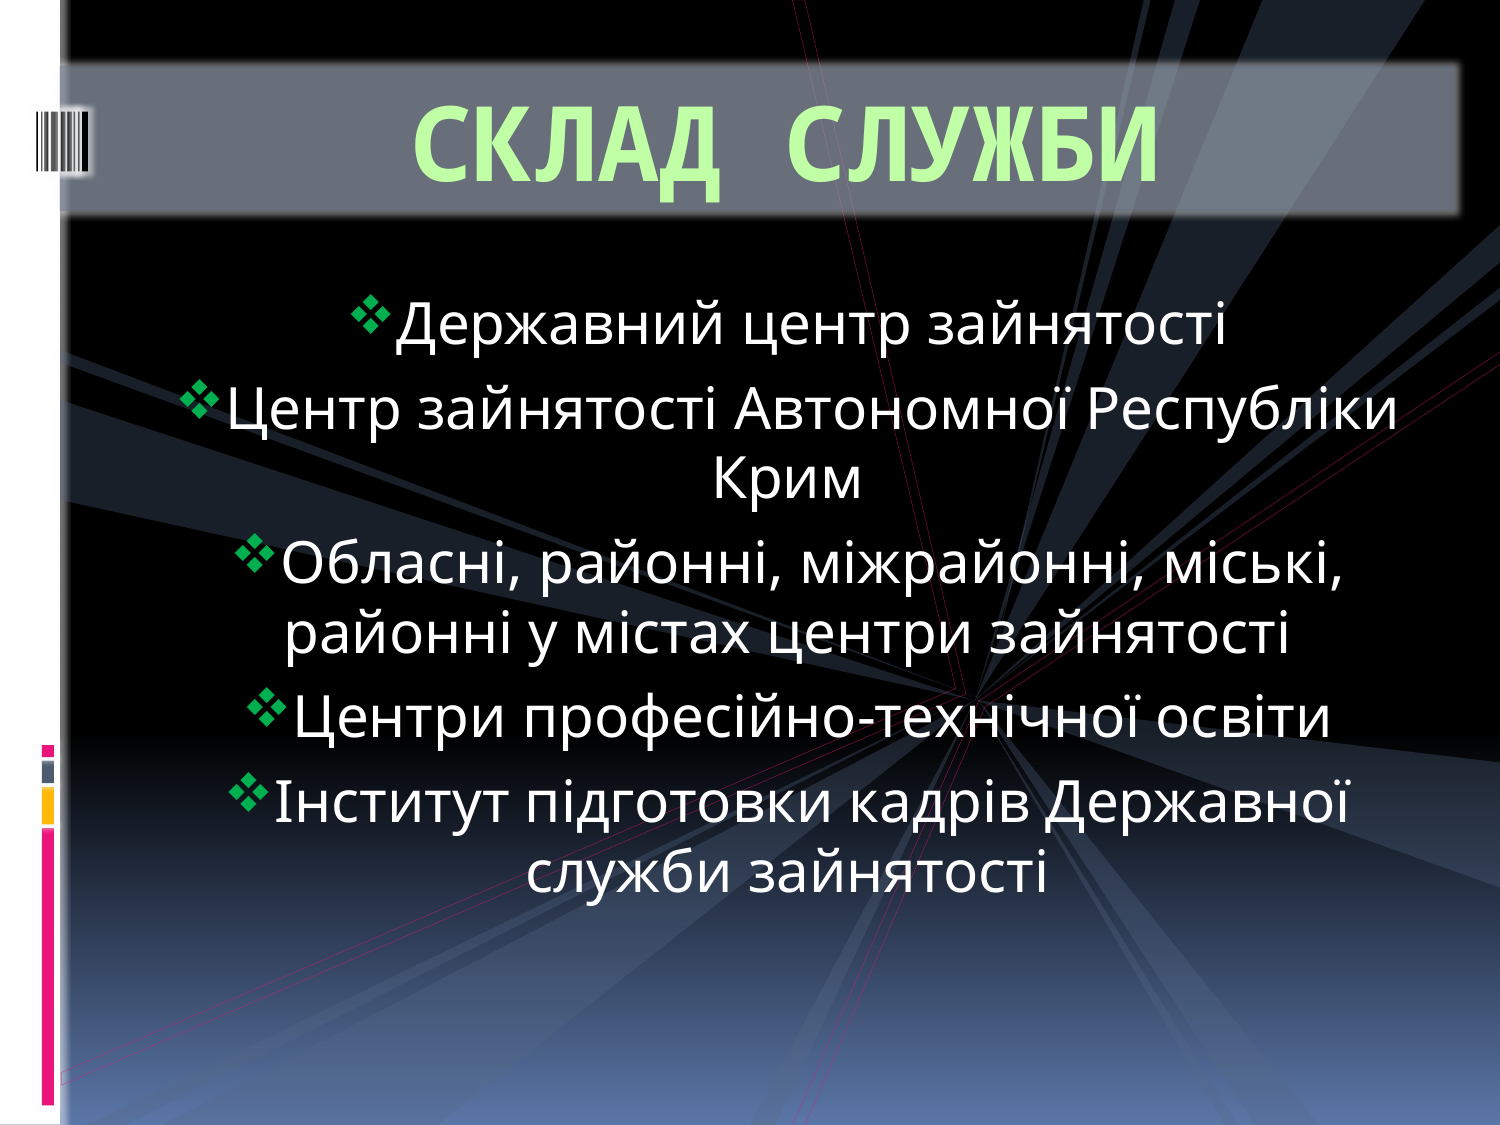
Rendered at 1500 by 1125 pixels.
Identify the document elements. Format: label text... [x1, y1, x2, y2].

title СКЛАД СЛУЖБИ [115, 66, 1454, 212]
list Державний центр зайнятості Центр зайнятості Автономної Республіки Крим Обласні, районні, міжрайонні, міські, районні у містах центри зайнятості Центри професійно-технічної освіти Інститут підготовки кадрів Державної служби зайнятості [123, 278, 1444, 1035]
